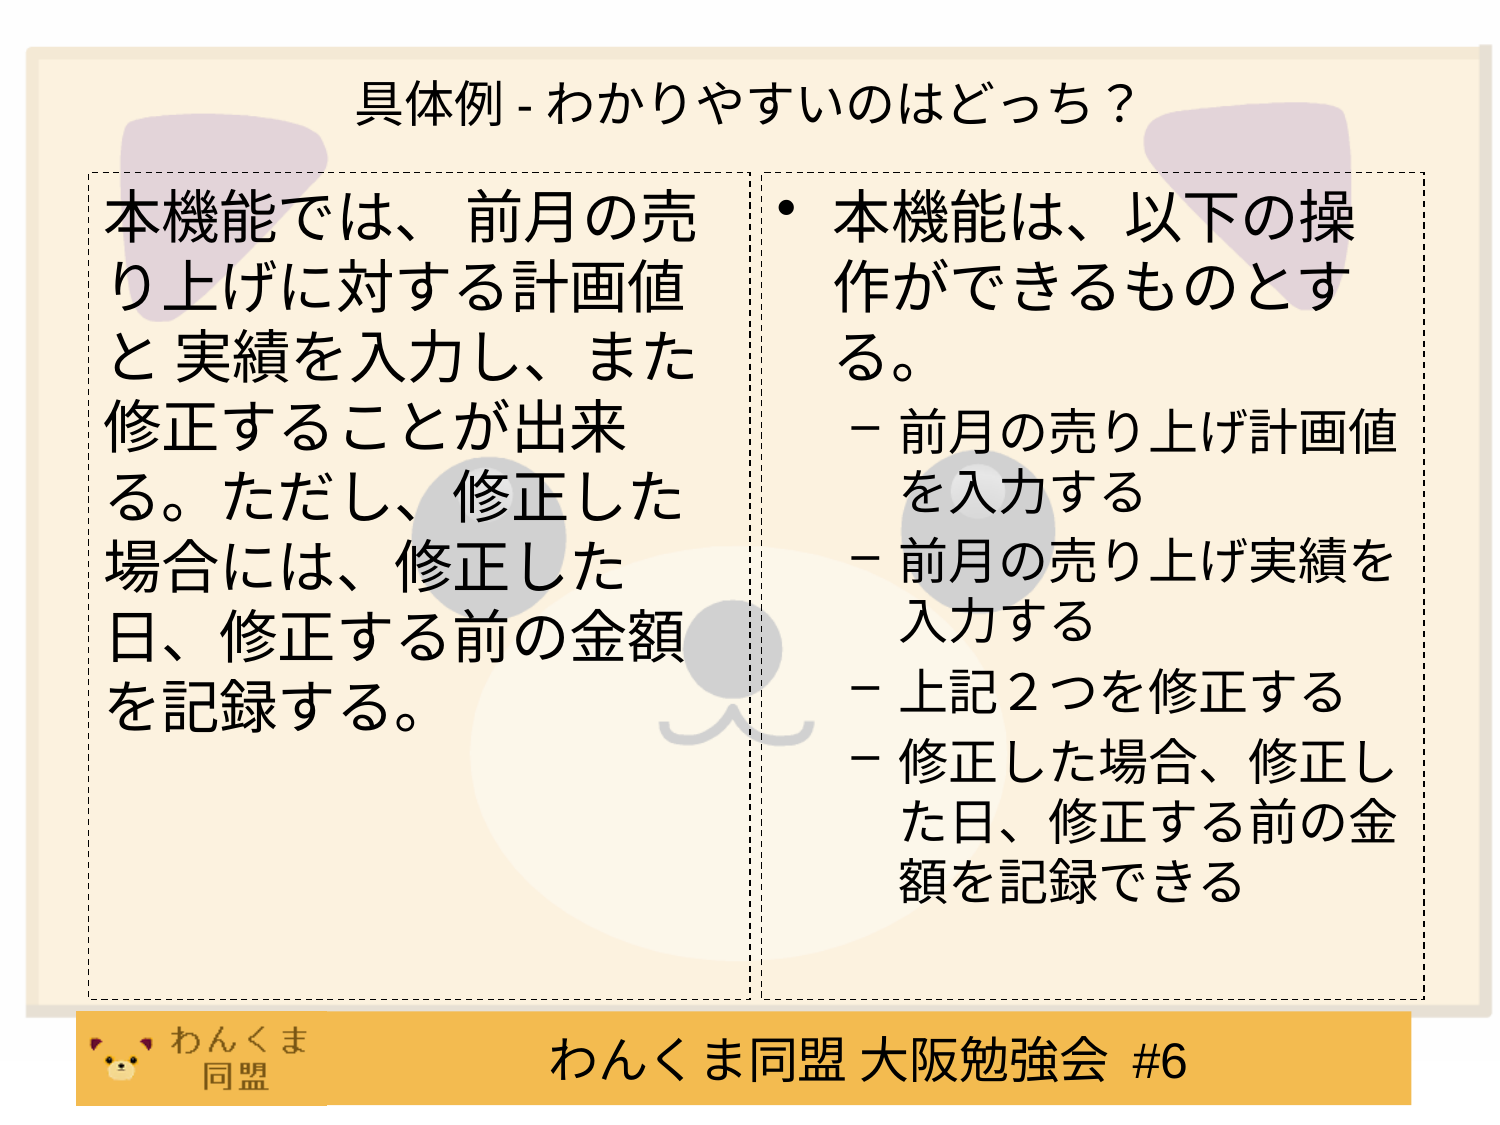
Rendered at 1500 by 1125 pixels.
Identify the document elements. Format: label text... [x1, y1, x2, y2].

picture [0, 0, 1500, 1106]
title 具体例-わかりやすいのはどっち？ [74, 44, 1426, 162]
text_box 本機能では、 前月の売り上げに対する計画値と 実績を入力し、また修正することが出来る。ただし、修正した場合には、修正した日、修正する前の金額を記録する。 [88, 172, 750, 1000]
list 本機能は、以下の操作ができるものとする。 前月の売り上げ計画値を入力する 前月の売り上げ実績を入力する 上記２つを修正する 修正した場合、修正した日、修正する前の金額を記録できる [761, 172, 1425, 1000]
